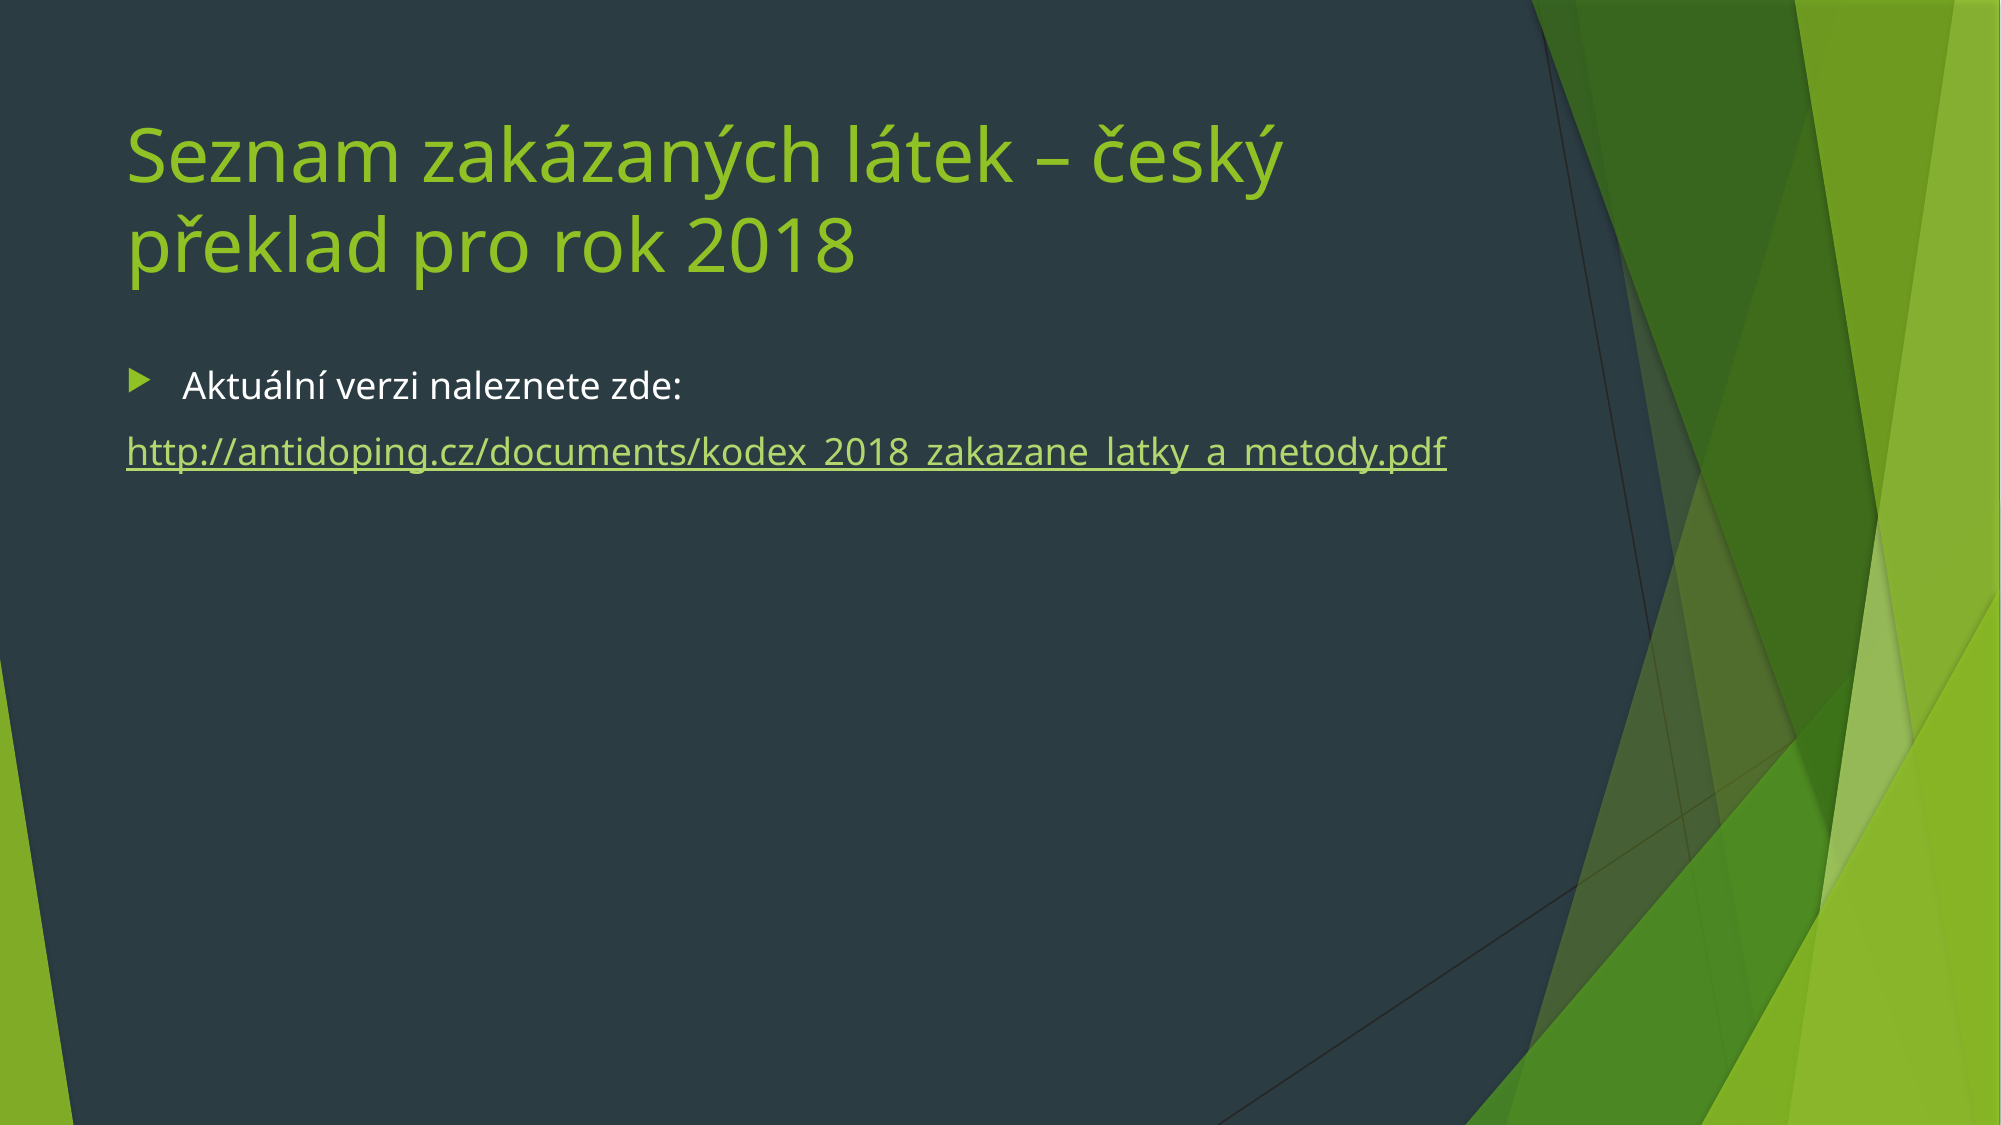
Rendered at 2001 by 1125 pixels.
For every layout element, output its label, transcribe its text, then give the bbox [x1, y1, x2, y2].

list Aktuální verzi naleznete zde: http://antidoping.cz/documents/kodex_2018_zakazane_latky_a_metody.pdf [111, 354, 1522, 992]
title Seznam zakázaných látek – český překlad pro rok 2018 [111, 99, 1522, 317]
